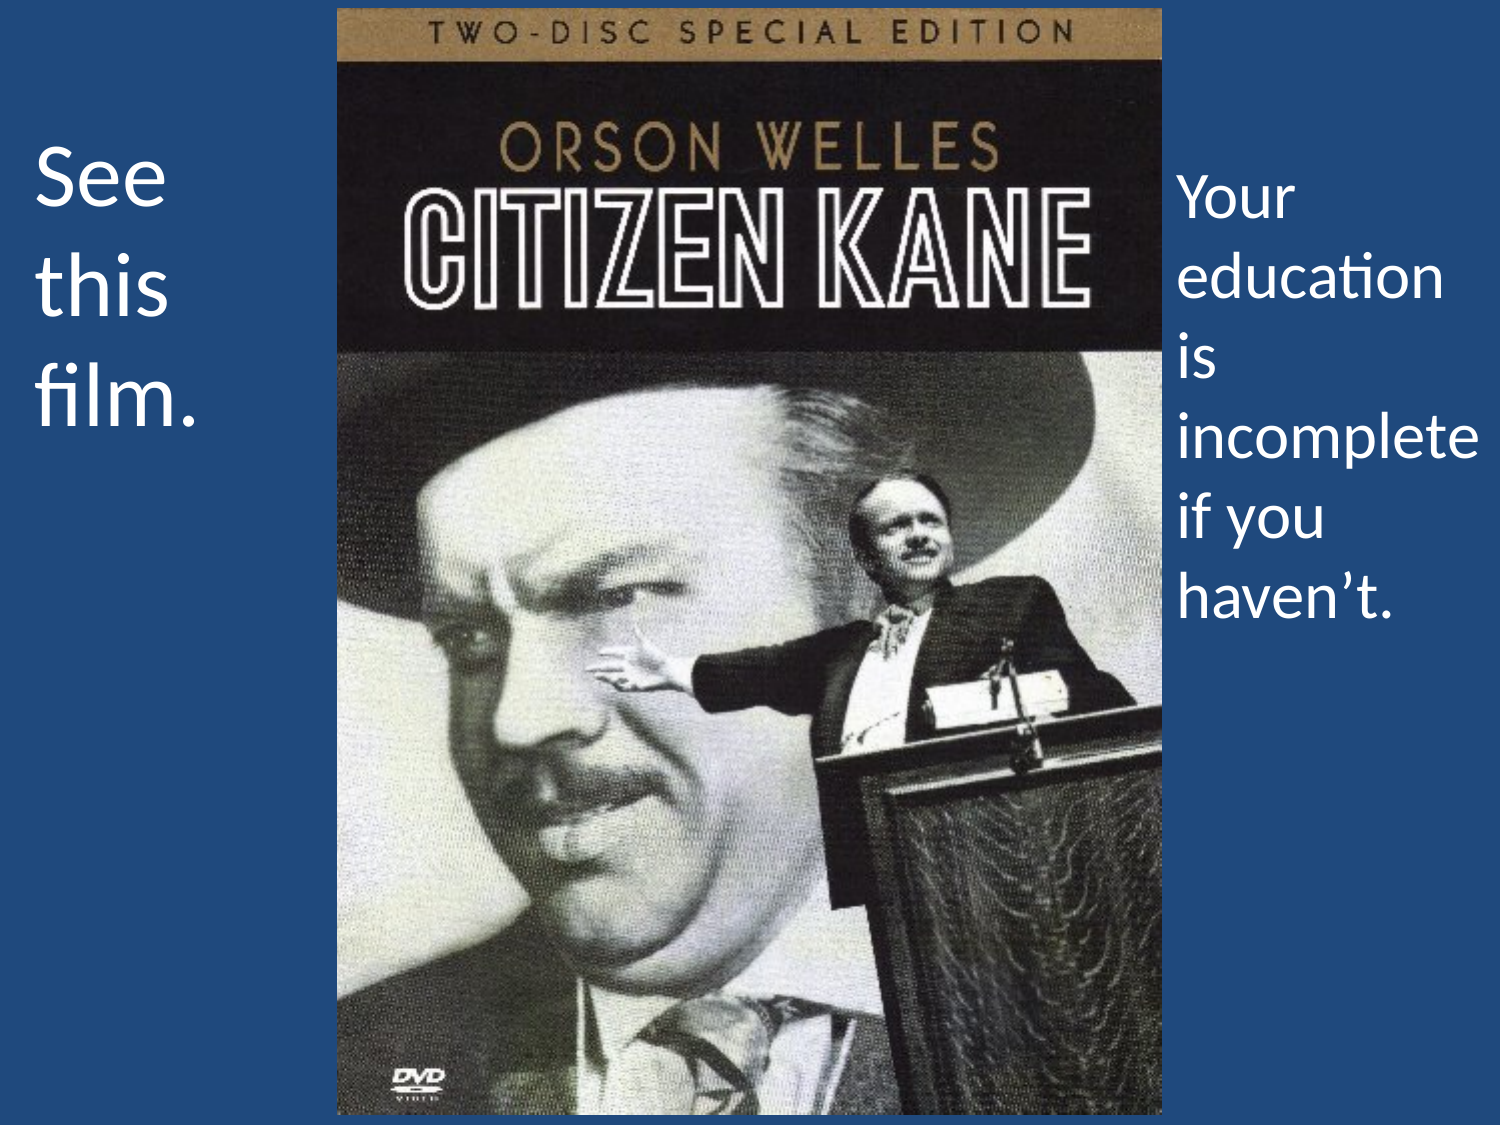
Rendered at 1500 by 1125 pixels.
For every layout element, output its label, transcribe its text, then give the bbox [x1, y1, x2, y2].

picture [337, 8, 1162, 1115]
text_box Your education is incomplete if you haven’t. [1166, 144, 1500, 639]
text_box See this film. [20, 107, 313, 453]
